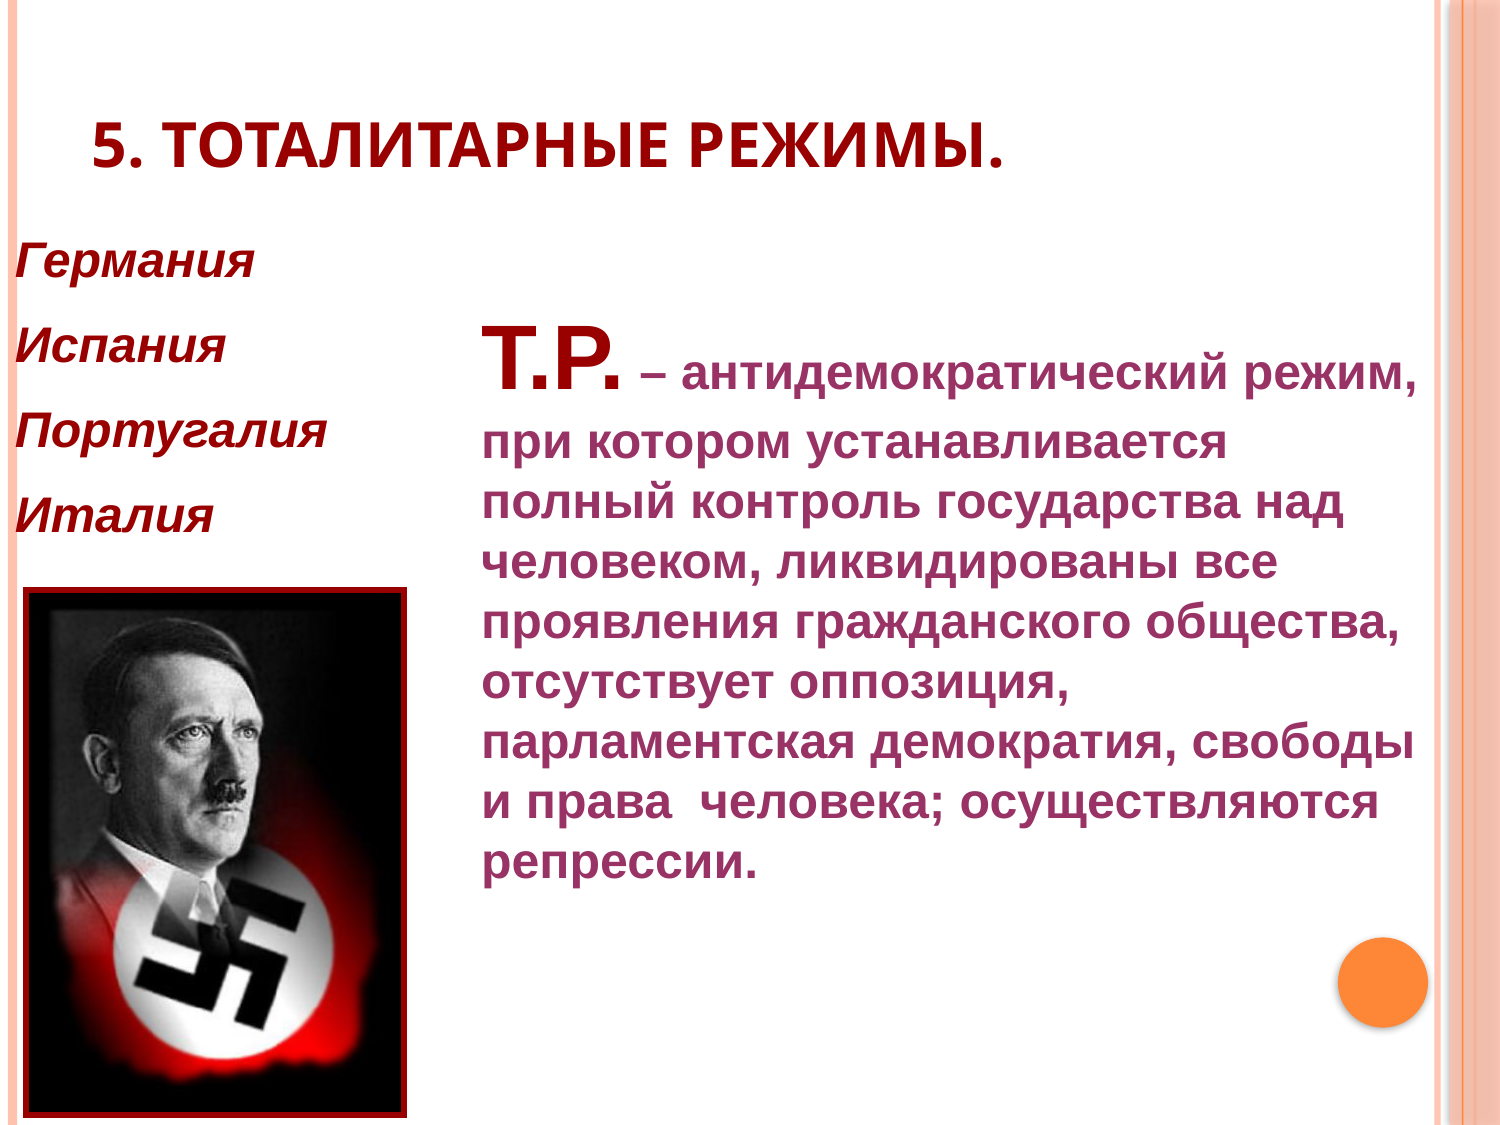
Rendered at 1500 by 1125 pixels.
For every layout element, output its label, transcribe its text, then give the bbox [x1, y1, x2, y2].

text_box Т.Р. – антидемократический режим, при котором устанавливается полный контроль государства над человеком, ликвидированы все проявления гражданского общества, отсутствует оппозиция, парламентская демократия, свободы и права человека; осуществляются репрессии. [466, 290, 1447, 896]
picture [28, 592, 401, 1113]
title 5. Тоталитарные режимы. [76, 0, 1427, 188]
text_box Германия Испания Португалия Италия [0, 219, 449, 635]
